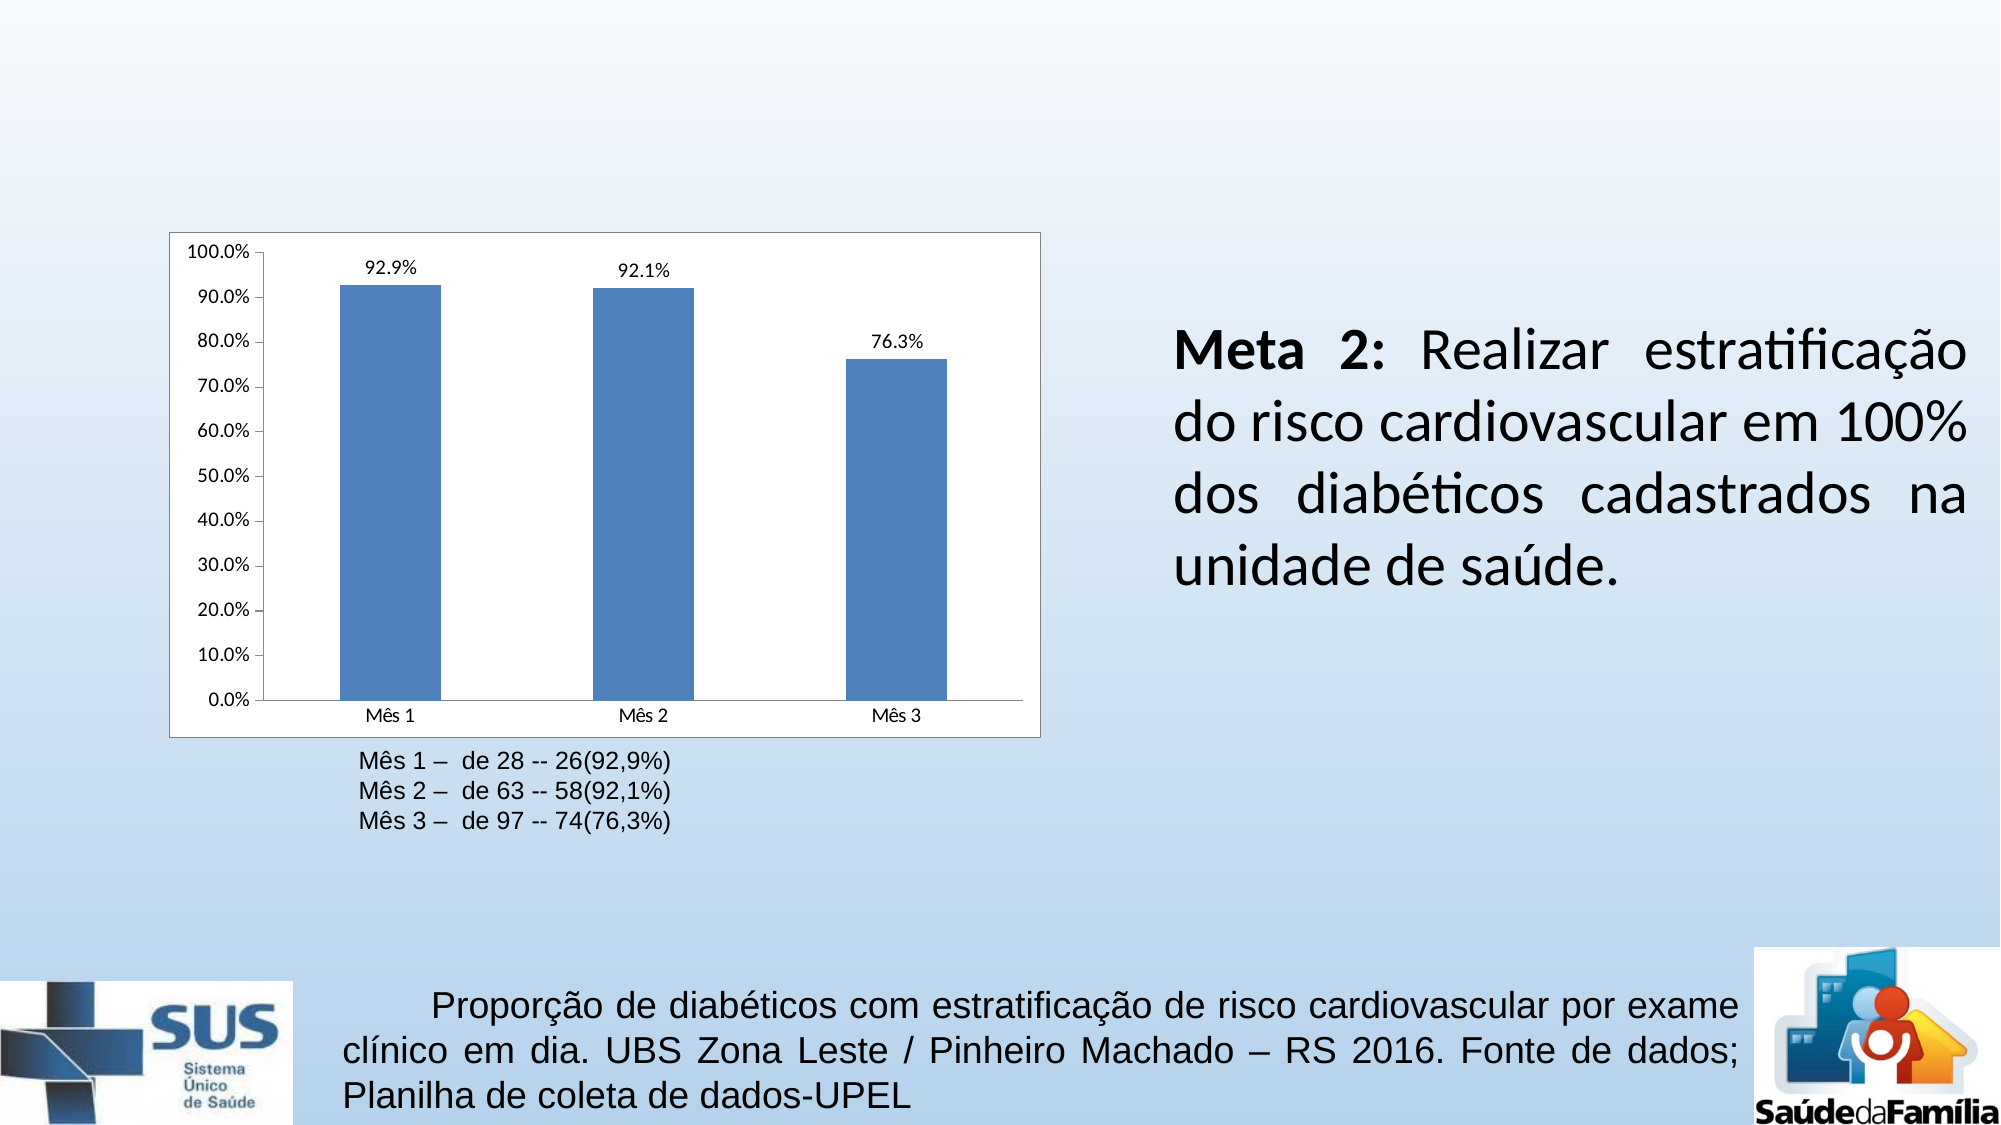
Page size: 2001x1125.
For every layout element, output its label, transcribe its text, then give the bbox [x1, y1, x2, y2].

picture [1754, 947, 2000, 1125]
text_box Mês 1 – de 28 -- 26(92,9%) Mês 2 – de 63 -- 58(92,1%) Mês 3 – de 97 -- 74(76,3%) [343, 738, 847, 842]
chart [168, 232, 1041, 738]
text_box Proporção de diabéticos com estratificação de risco cardiovascular por exame clínico em dia. UBS Zona Leste / Pinheiro Machado – RS 2016. Fonte de dados; Planilha de coleta de dados-UPEL [327, 973, 1754, 1124]
picture [0, 981, 293, 1125]
text_box Meta 2: Realizar estratificação do risco cardiovascular em 100% dos diabéticos cadastrados na unidade de saúde. [1158, 302, 1984, 605]
